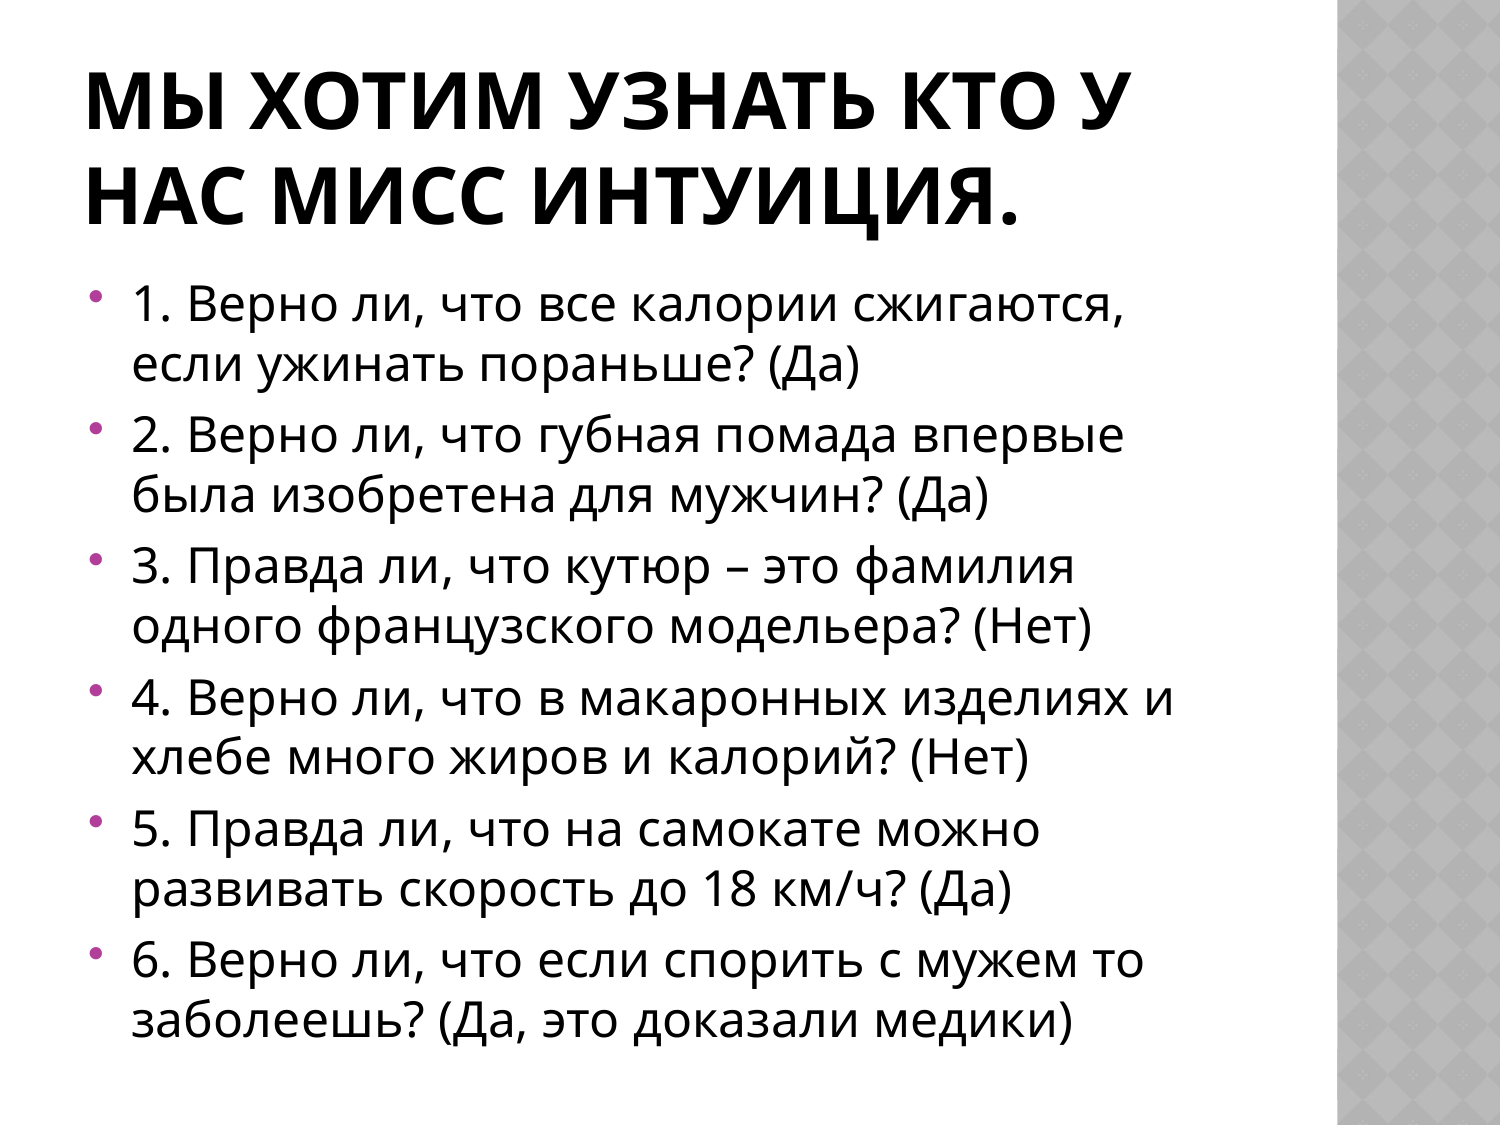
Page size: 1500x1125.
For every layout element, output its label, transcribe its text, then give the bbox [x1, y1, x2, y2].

title Мы хотим Узнать кто у нас мисс интуиция. [75, 52, 1263, 240]
list 1. Верно ли, что все калории сжигаются, если ужинать пораньше? (Да) 2. Верно ли, что губная помада впервые была изобретена для мужчин? (Да) 3. Правда ли, что кутюр – это фамилия одного французского модельера? (Нет) 4. Верно ли, что в макаронных изделиях и хлебе много жиров и калорий? (Нет) 5. Правда ли, что на самокате можно развивать скорость до 18 км/ч? (Да) 6. Верно ли, что если спорить с мужем то заболеешь? (Да, это доказали медики) [75, 264, 1263, 1059]
